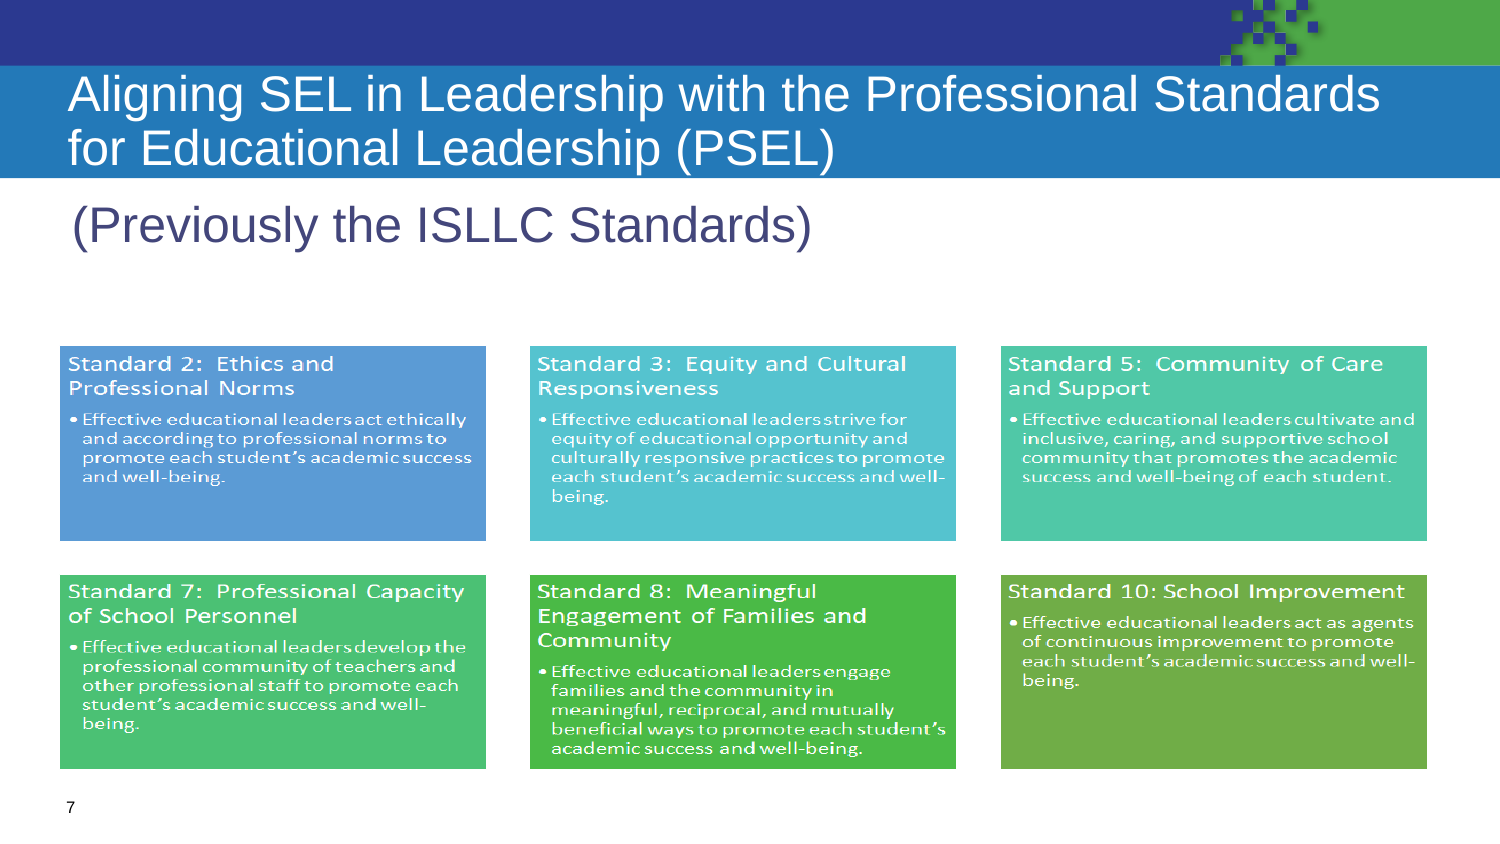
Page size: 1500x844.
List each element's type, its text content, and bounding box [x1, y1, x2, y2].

subtitle (Previously the ISLLC Standards) [66, 186, 1380, 269]
picture [50, 270, 1435, 844]
picture [0, 0, 1318, 65]
title Aligning SEL in Leadership with the Professional Standards for Educational Leadership (PSEL) [0, 65, 1500, 179]
